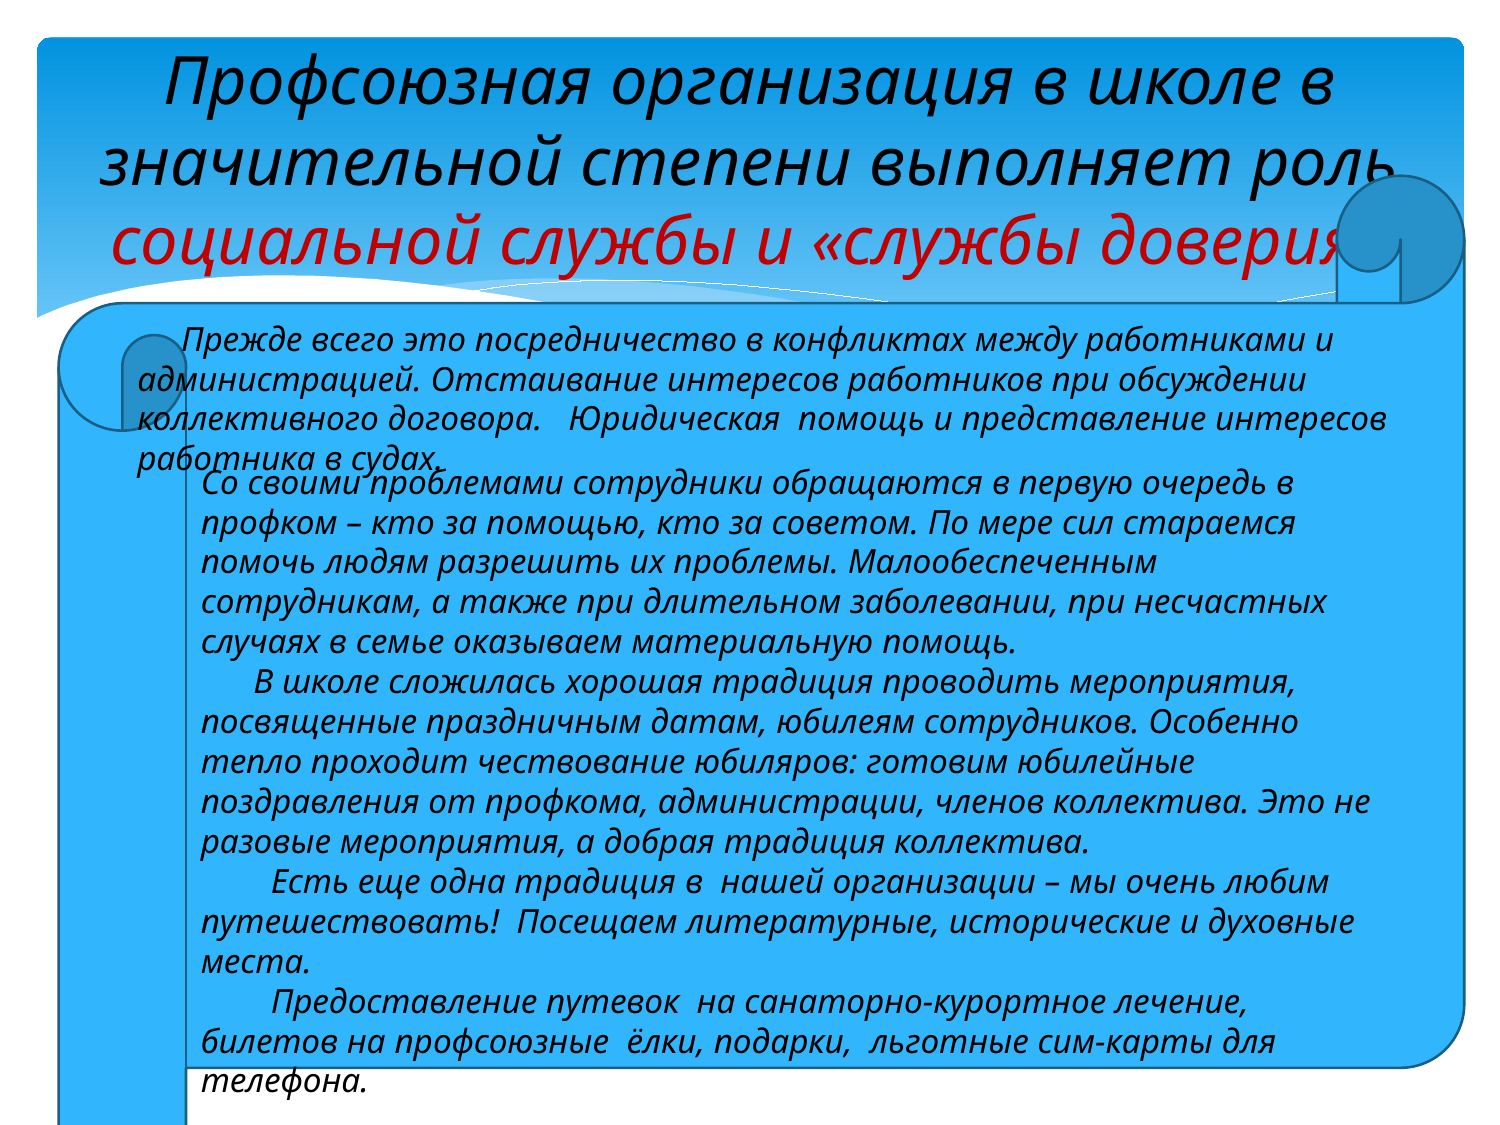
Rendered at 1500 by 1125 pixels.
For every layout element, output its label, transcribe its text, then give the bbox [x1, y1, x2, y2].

text_box Прежде всего это посредничество в конфликтах между работниками и администрацией. Отстаивание интересов работников при обсуждении коллективного договора. Юридическая помощь и представление интересов работника в судах. [122, 190, 1413, 485]
text_box Со своими проблемами сотрудники обращаются в первую очередь в профком – кто за помощью, кто за советом. По мере сил стараемся помочь людям разрешить их проблемы. Малообеспеченным сотрудникам, а также при длительном заболевании, при несчастных случаях в семье оказываем материальную помощь. В школе сложилась хорошая традиция проводить мероприятия, посвященные праздничным датам, юбилеям сотрудников. Особенно тепло проходит чествование юбиляров: готовим юбилейные поздравления от профкома, администрации, членов коллектива. Это не разовые мероприятия, а добрая традиция коллектива. Есть еще одна традиция в нашей организации – мы очень любим путешествовать! Посещаем литературные, исторические и духовные места. Предоставление путевок на санаторно-курортное лечение, билетов на профсоюзные ёлки, подарки, льготные сим-карты для телефона. [57, 174, 1466, 1125]
title Профсоюзная организация в школе в значительной степени выполняет роль социальной службы и «службы доверия» [75, 55, 1425, 261]
